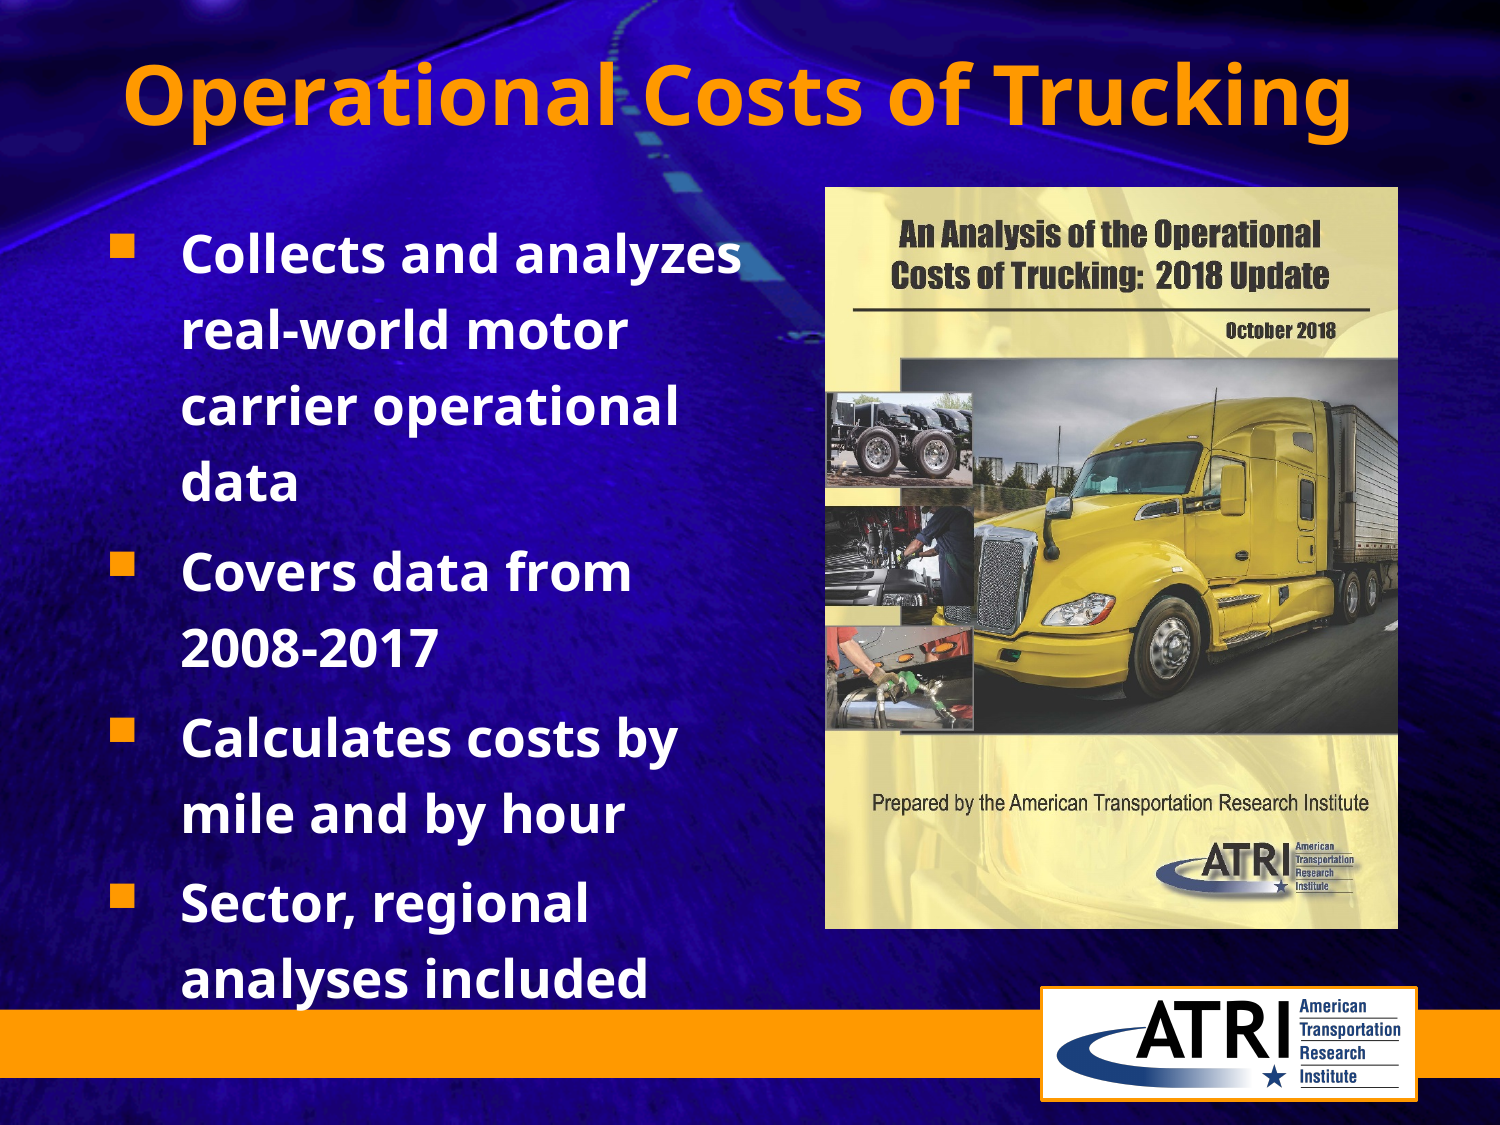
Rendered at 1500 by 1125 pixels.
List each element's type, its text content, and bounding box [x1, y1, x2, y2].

title Operational Costs of Trucking [37, 49, 1463, 163]
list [824, 187, 1399, 930]
picture [1055, 999, 1403, 1088]
list Collects and analyzes real-world motor carrier operational data Covers data from 2008-2017 Calculates costs by mile and by hour Sector, regional analyses included [74, 199, 776, 1026]
picture [0, 1078, 1500, 1125]
picture [0, 0, 1500, 1009]
